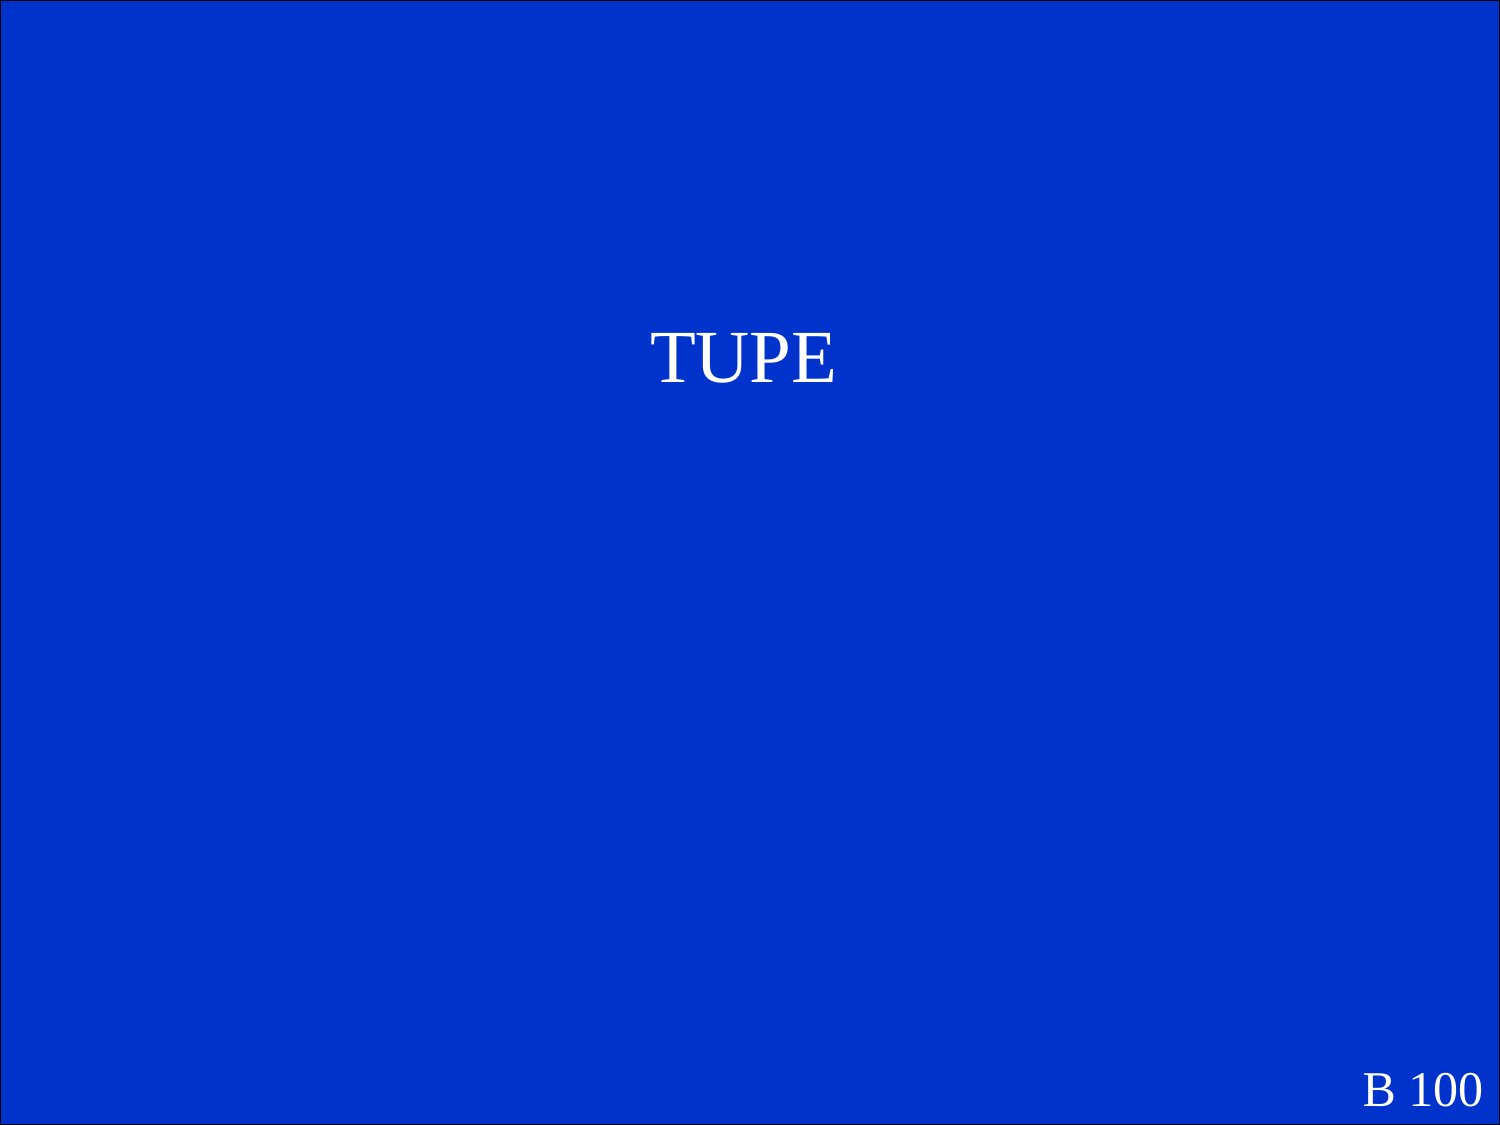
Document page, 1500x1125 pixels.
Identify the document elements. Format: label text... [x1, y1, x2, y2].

text_box B 100 [1347, 1049, 1499, 1125]
text_box TUPE [224, 299, 1263, 405]
text_box [0, 0, 1500, 1125]
